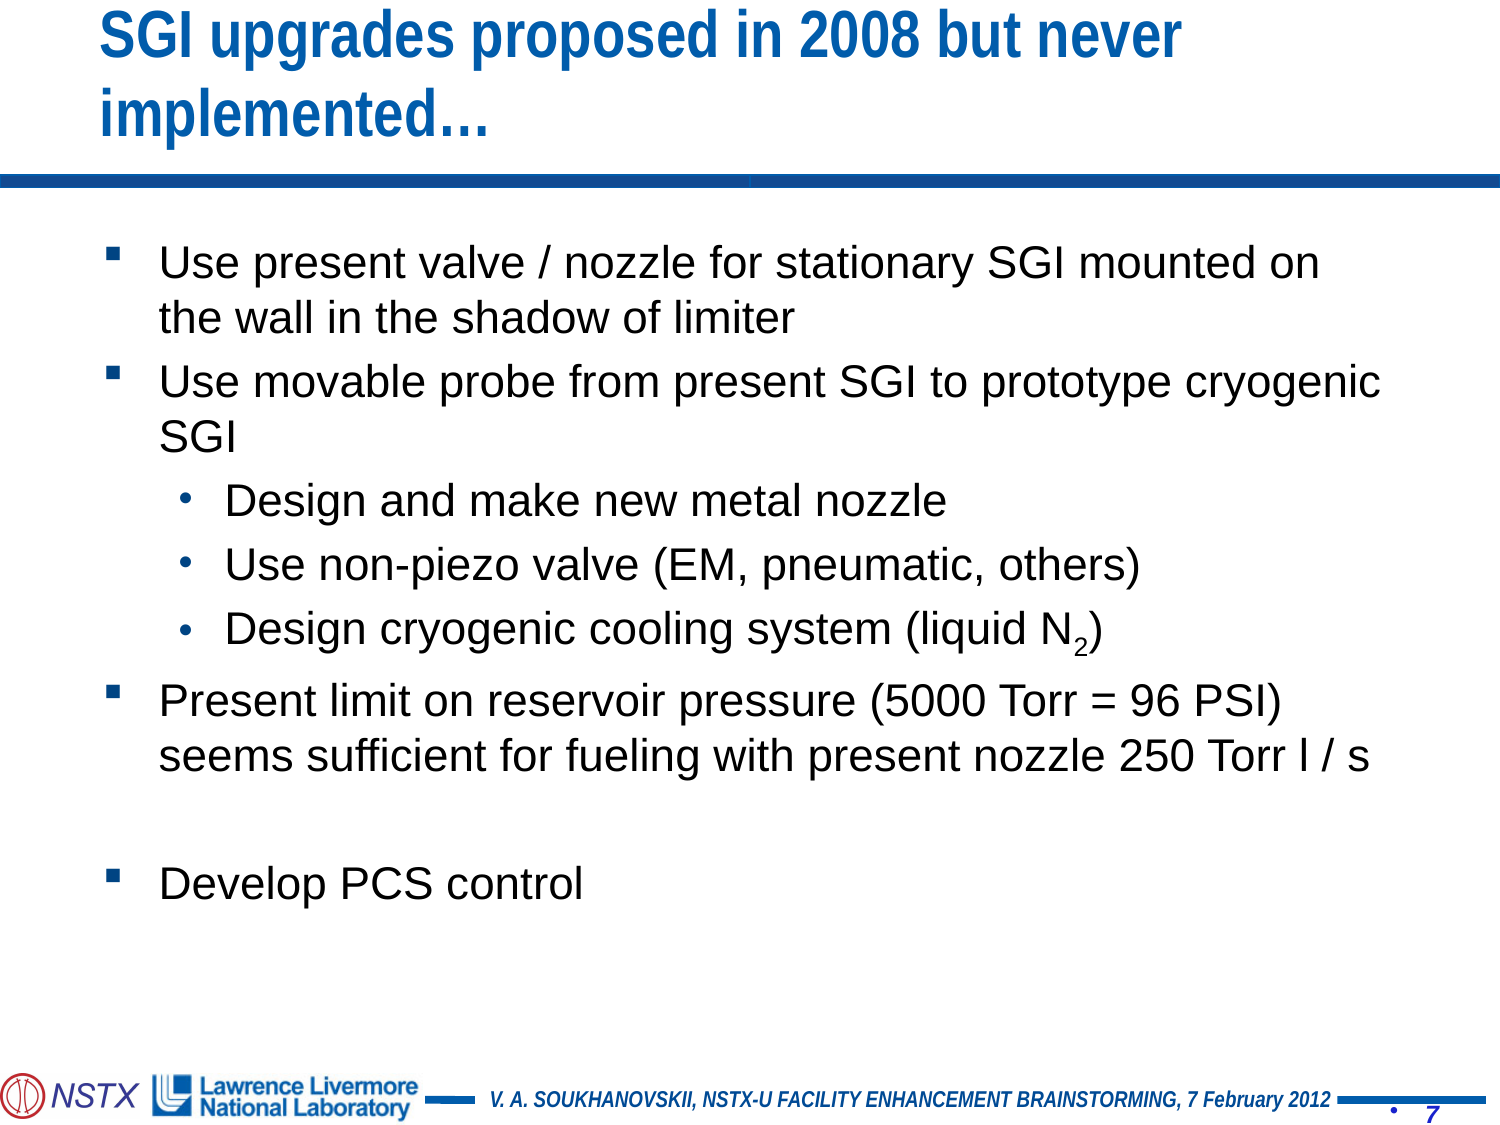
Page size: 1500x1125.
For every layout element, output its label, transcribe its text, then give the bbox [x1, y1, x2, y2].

title SGI upgrades proposed in 2008 but never implemented… [99, 24, 1405, 159]
picture [150, 1073, 425, 1125]
list Use present valve / nozzle for stationary SGI mounted on the wall in the shadow of limiter Use movable probe from present SGI to prototype cryogenic SGI Design and make new metal nozzle Use non-piezo valve (EM, pneumatic, others) Design cryogenic cooling system (liquid N2) Present limit on reservoir pressure (5000 Torr = 96 PSI) seems sufficient for fueling with present nozzle 250 Torr l / s Develop PCS control [87, 224, 1413, 1001]
slide_number 7 [1374, 1091, 1500, 1117]
picture [0, 1073, 140, 1119]
